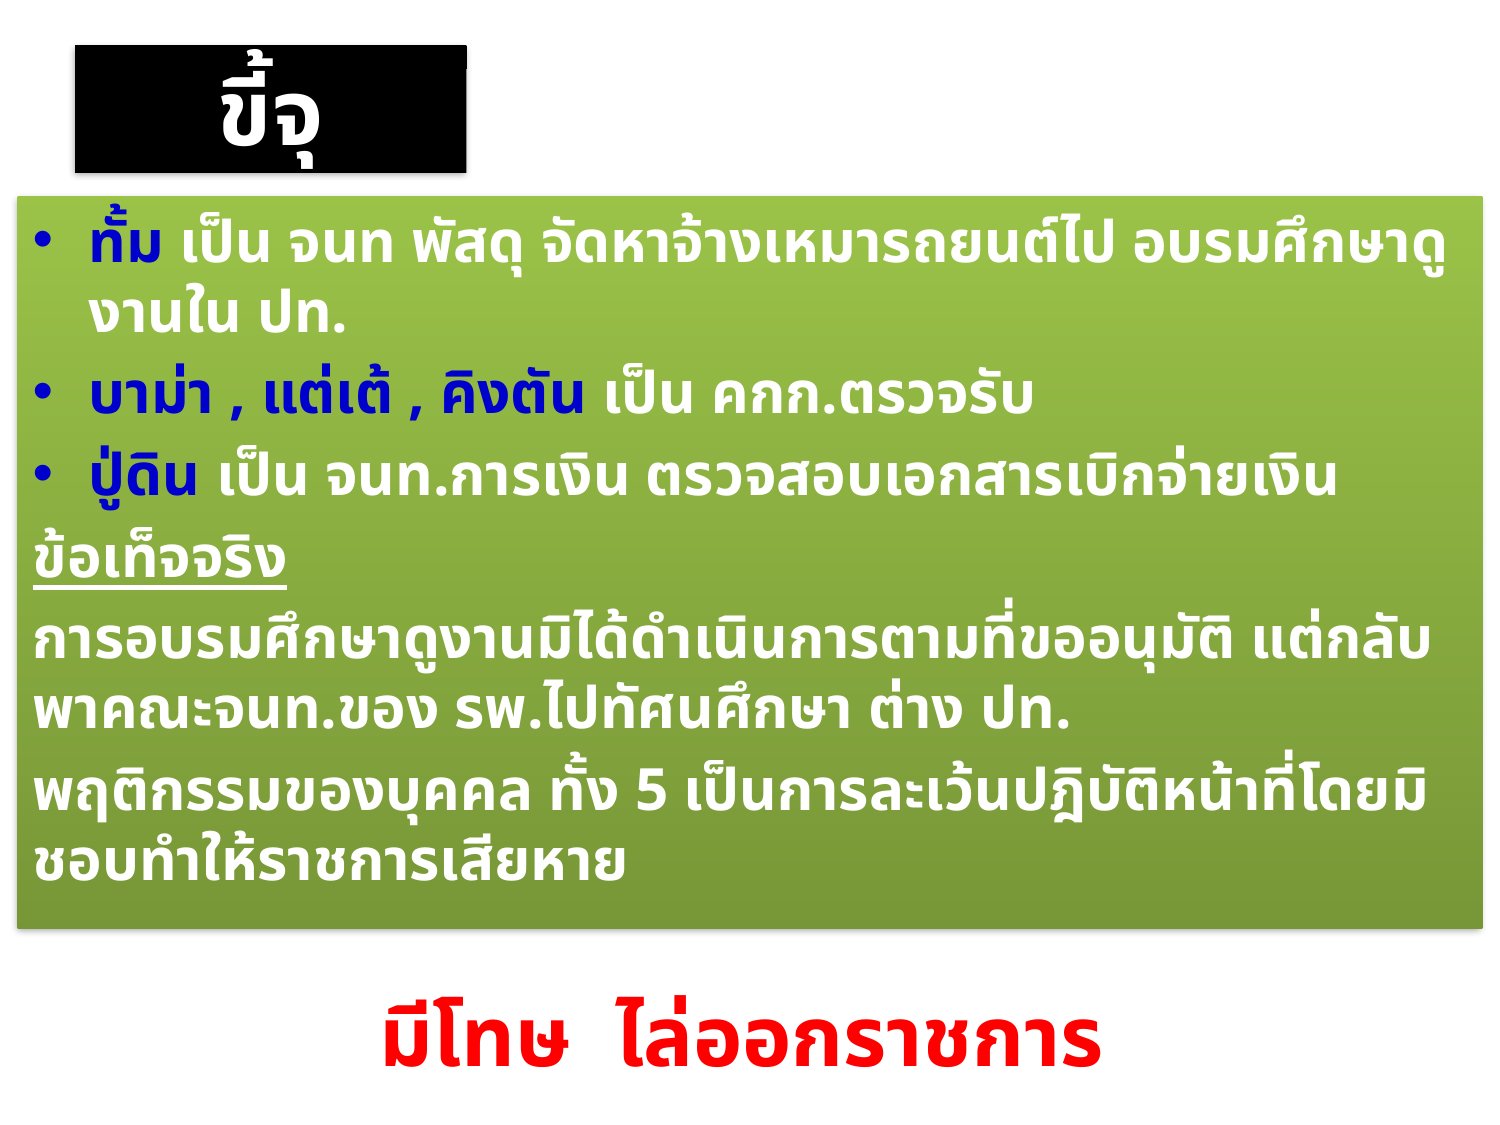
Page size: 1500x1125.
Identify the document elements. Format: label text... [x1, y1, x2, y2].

title ขี้จุ [75, 45, 467, 173]
text_box มีโทษ ไล่ออกราชการ [364, 975, 1120, 1091]
list ทั้ม เป็น จนท พัสดุ จัดหาจ้างเหมารถยนต์ไป อบรมศึกษาดูงานใน ปท. บาม่า , แต่เต้ , คิงตัน เป็น คกก.ตรวจรับ ปู่ดิน เป็น จนท.การเงิน ตรวจสอบเอกสารเบิกจ่ายเงิน ข้อเท็จจริง การอบรมศึกษาดูงานมิได้ดำเนินการตามที่ขออนุมัติ แต่กลับพาคณะจนท.ของ รพ.ไปทัศนศึกษา ต่าง ปท. พฤติกรรมของบุคคล ทั้ง 5 เป็นการละเว้นปฎิบัติหน้าที่โดยมิชอบทำให้ราชการเสียหาย [17, 196, 1483, 929]
